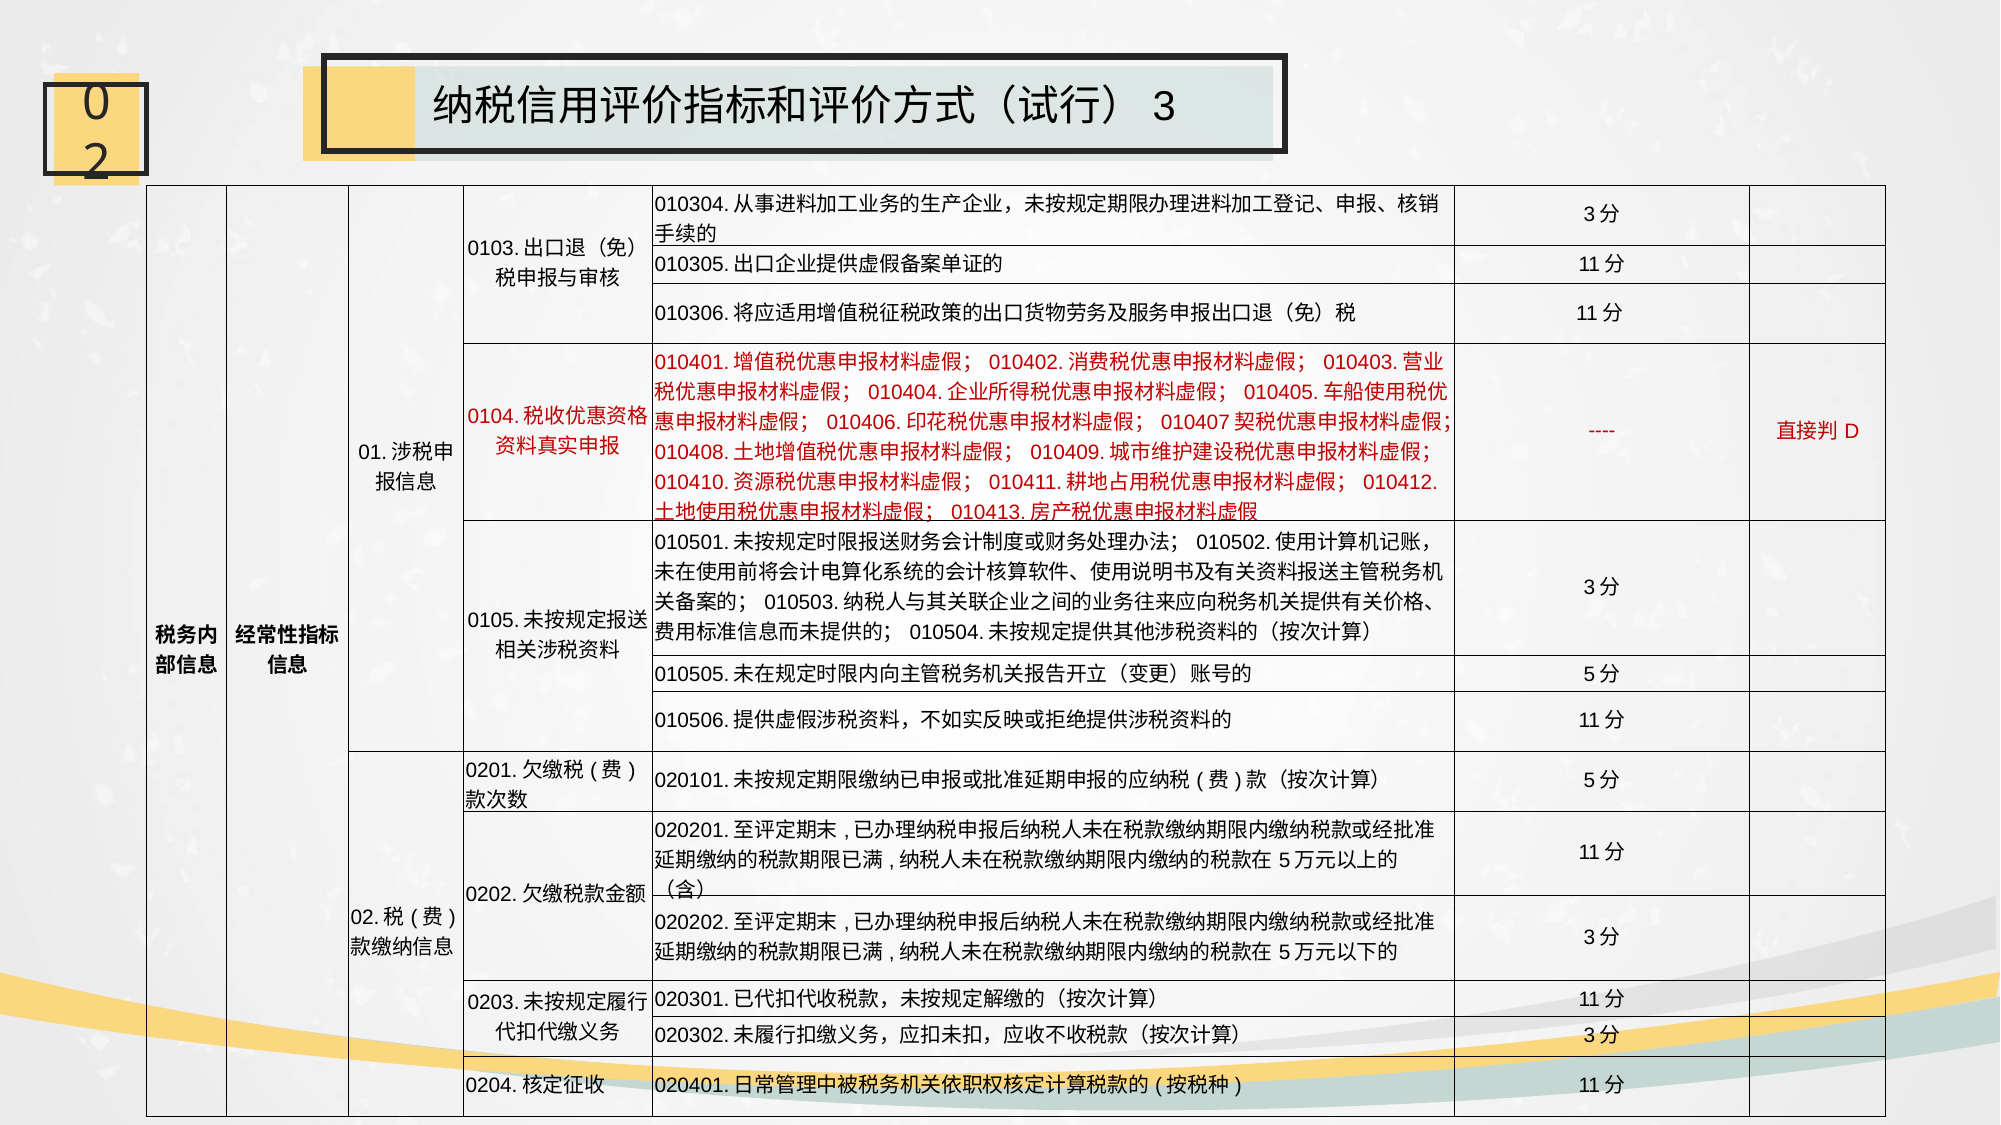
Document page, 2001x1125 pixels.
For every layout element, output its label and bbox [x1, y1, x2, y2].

text_box [0, 897, 2000, 1111]
picture [0, 0, 2000, 897]
text_box [303, 56, 1285, 161]
picture [0, 1111, 2000, 1125]
text_box [44, 73, 147, 186]
